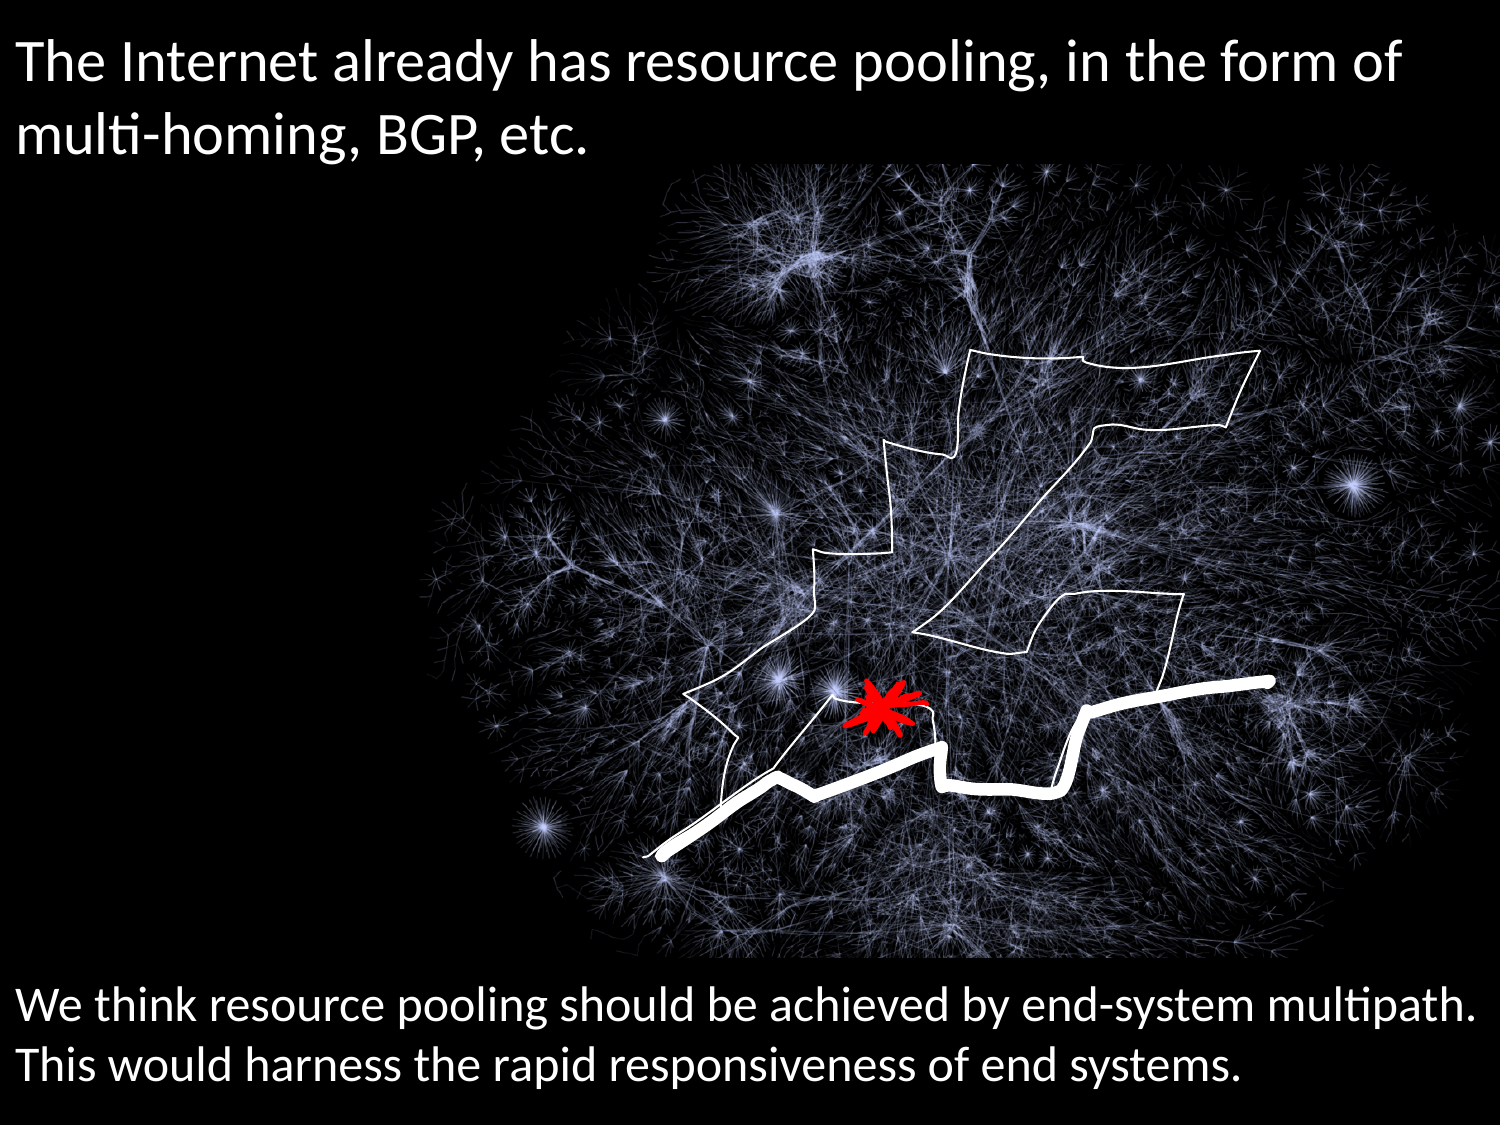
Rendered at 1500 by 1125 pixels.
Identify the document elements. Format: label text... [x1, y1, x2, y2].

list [374, 163, 1500, 959]
text_box We think resource pooling should be achieved by end-system multipath. This would harness the rapid responsiveness of end systems. [0, 937, 1500, 1125]
title The Internet already has resource pooling, in the form of multi-homing, BGP, etc. [0, 0, 1500, 188]
